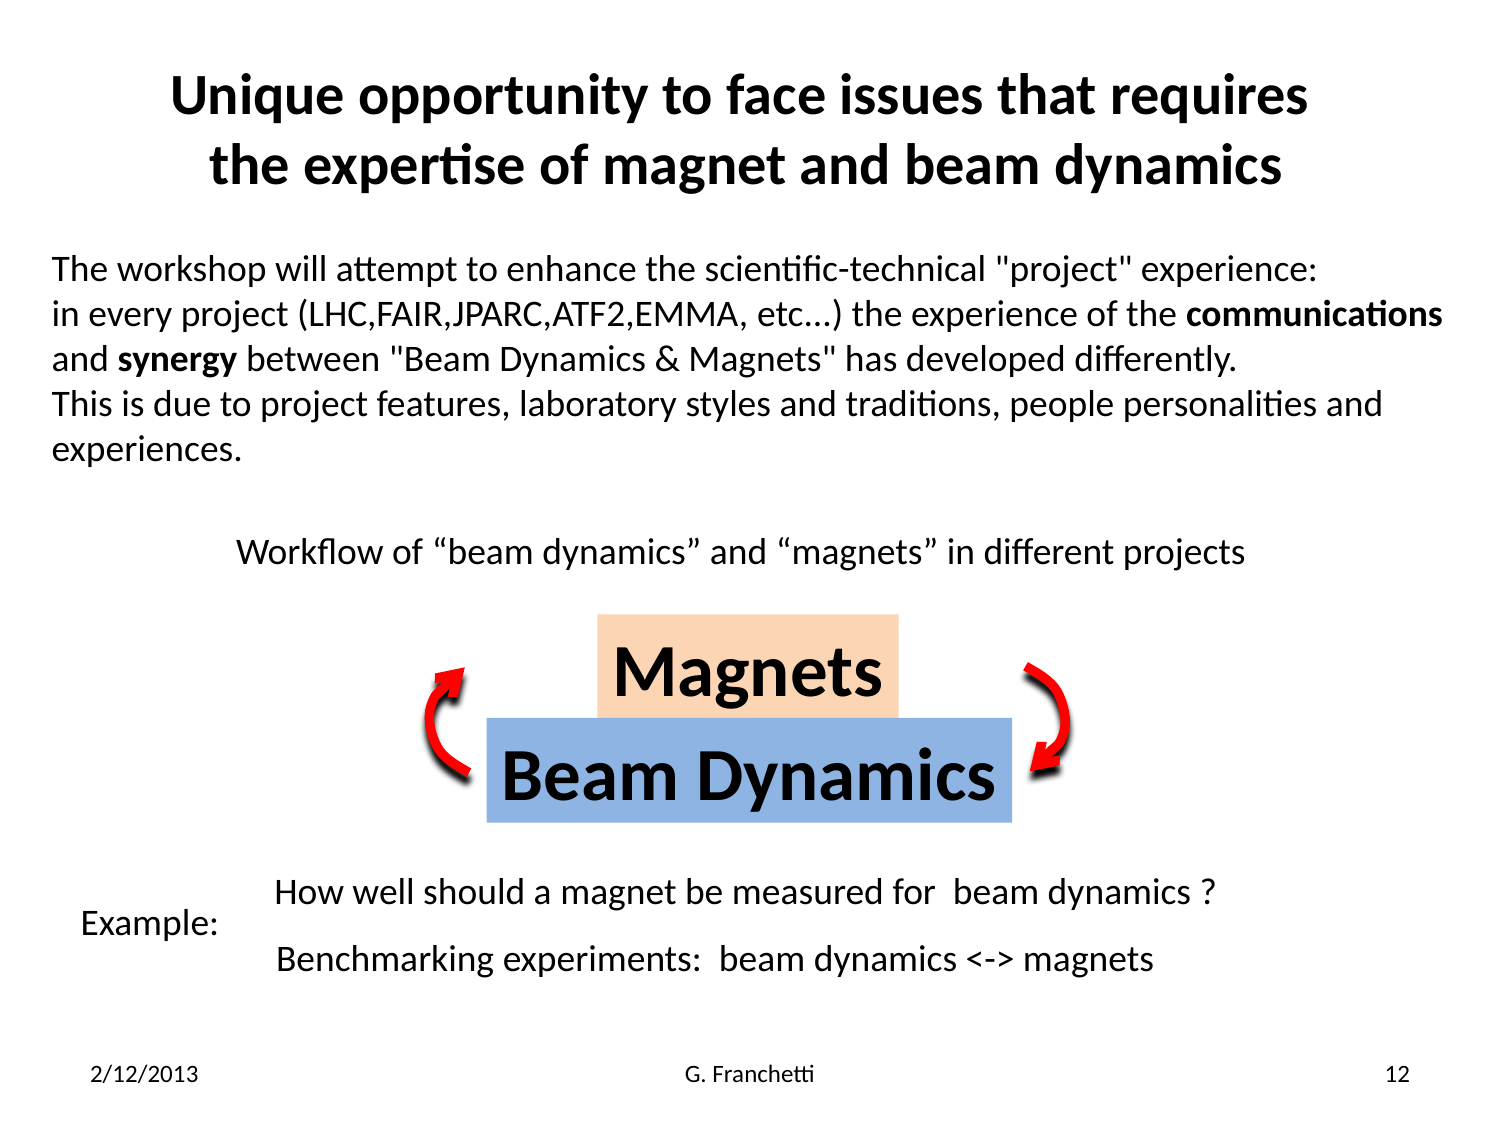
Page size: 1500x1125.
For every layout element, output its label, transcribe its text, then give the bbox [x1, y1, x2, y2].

text_box The workshop will attempt to enhance the scientific-technical "project" experience: in every project (LHC,FAIR,JPARC,ATF2,EMMA, etc...) the experience of the communications and synergy between "Beam Dynamics & Magnets" has developed differently. This is due to project features, laboratory styles and traditions, people personalities and experiences. [36, 236, 1467, 477]
slide_number 12 [1074, 1042, 1425, 1103]
text_box Example: [65, 890, 235, 951]
footer G. Franchetti [512, 1042, 988, 1103]
text_box Workflow of “beam dynamics” and “magnets” in different projects [221, 519, 1262, 580]
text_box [254, 859, 1239, 987]
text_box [429, 614, 1066, 825]
text_box Unique opportunity to face issues that requires the expertise of magnet and beam dynamics [155, 48, 1338, 204]
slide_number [75, 1042, 425, 1103]
